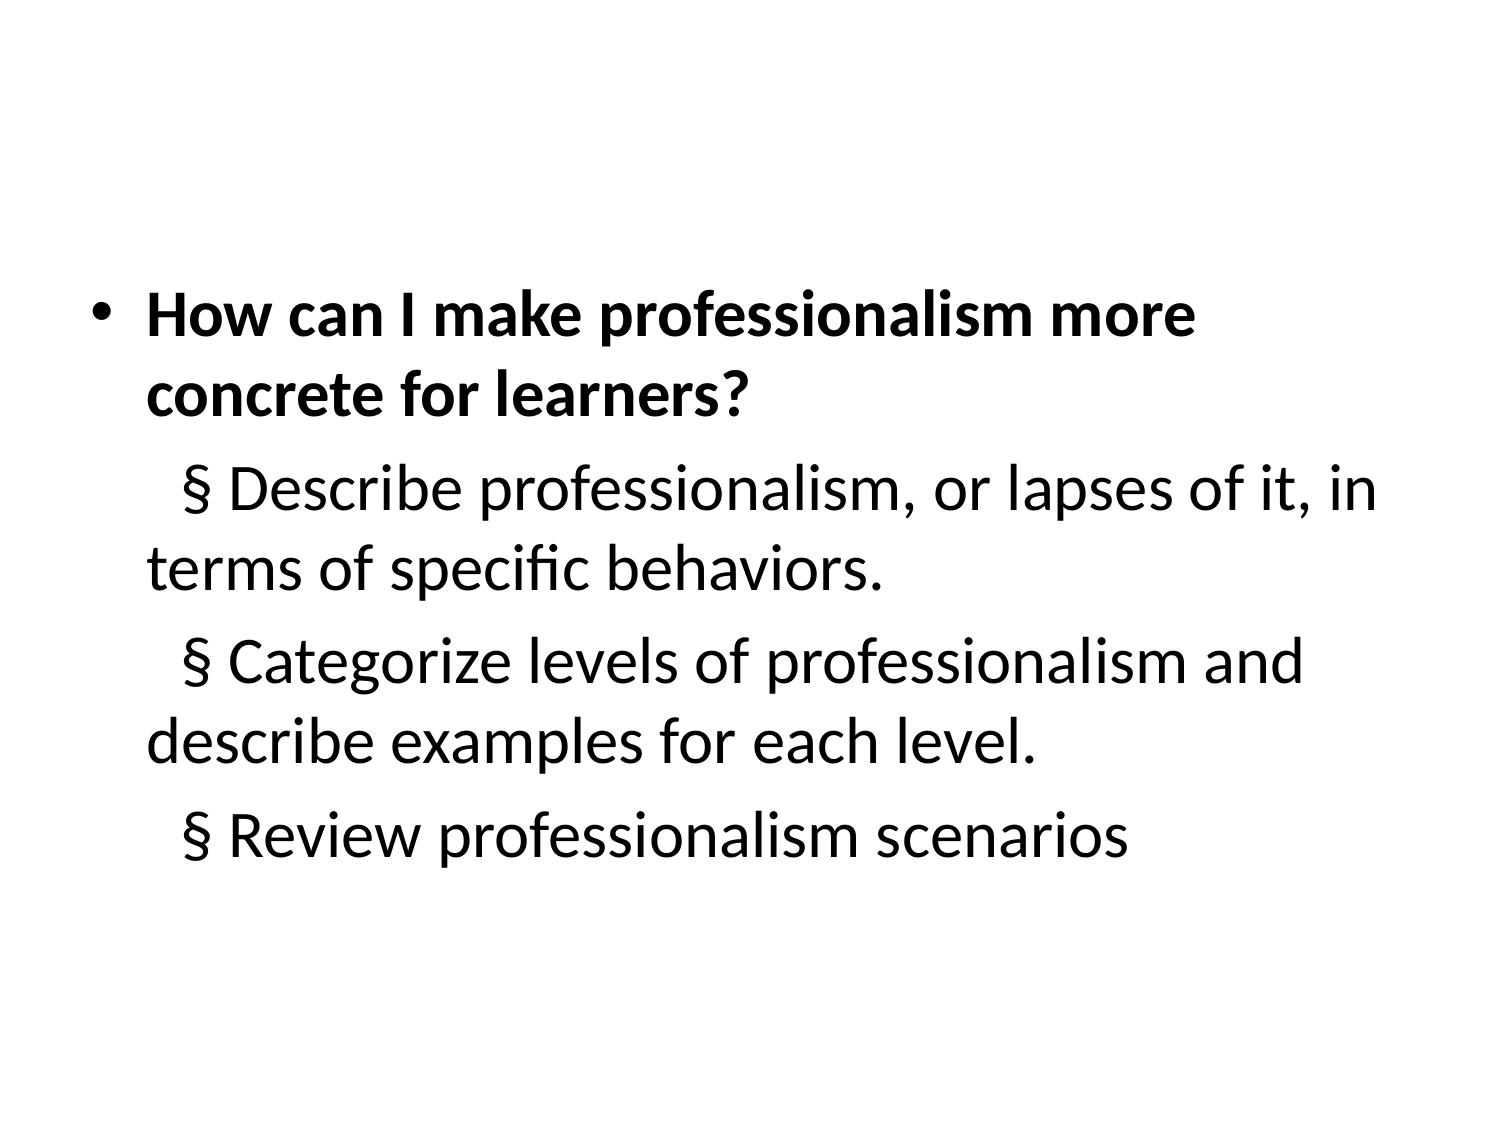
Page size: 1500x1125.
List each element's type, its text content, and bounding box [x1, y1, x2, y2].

list How can I make professionalism more concrete for learners? § Describe professionalism, or lapses of it, in terms of specific behaviors. § Categorize levels of professionalism and describe examples for each level. § Review professionalism scenarios [75, 262, 1425, 1005]
